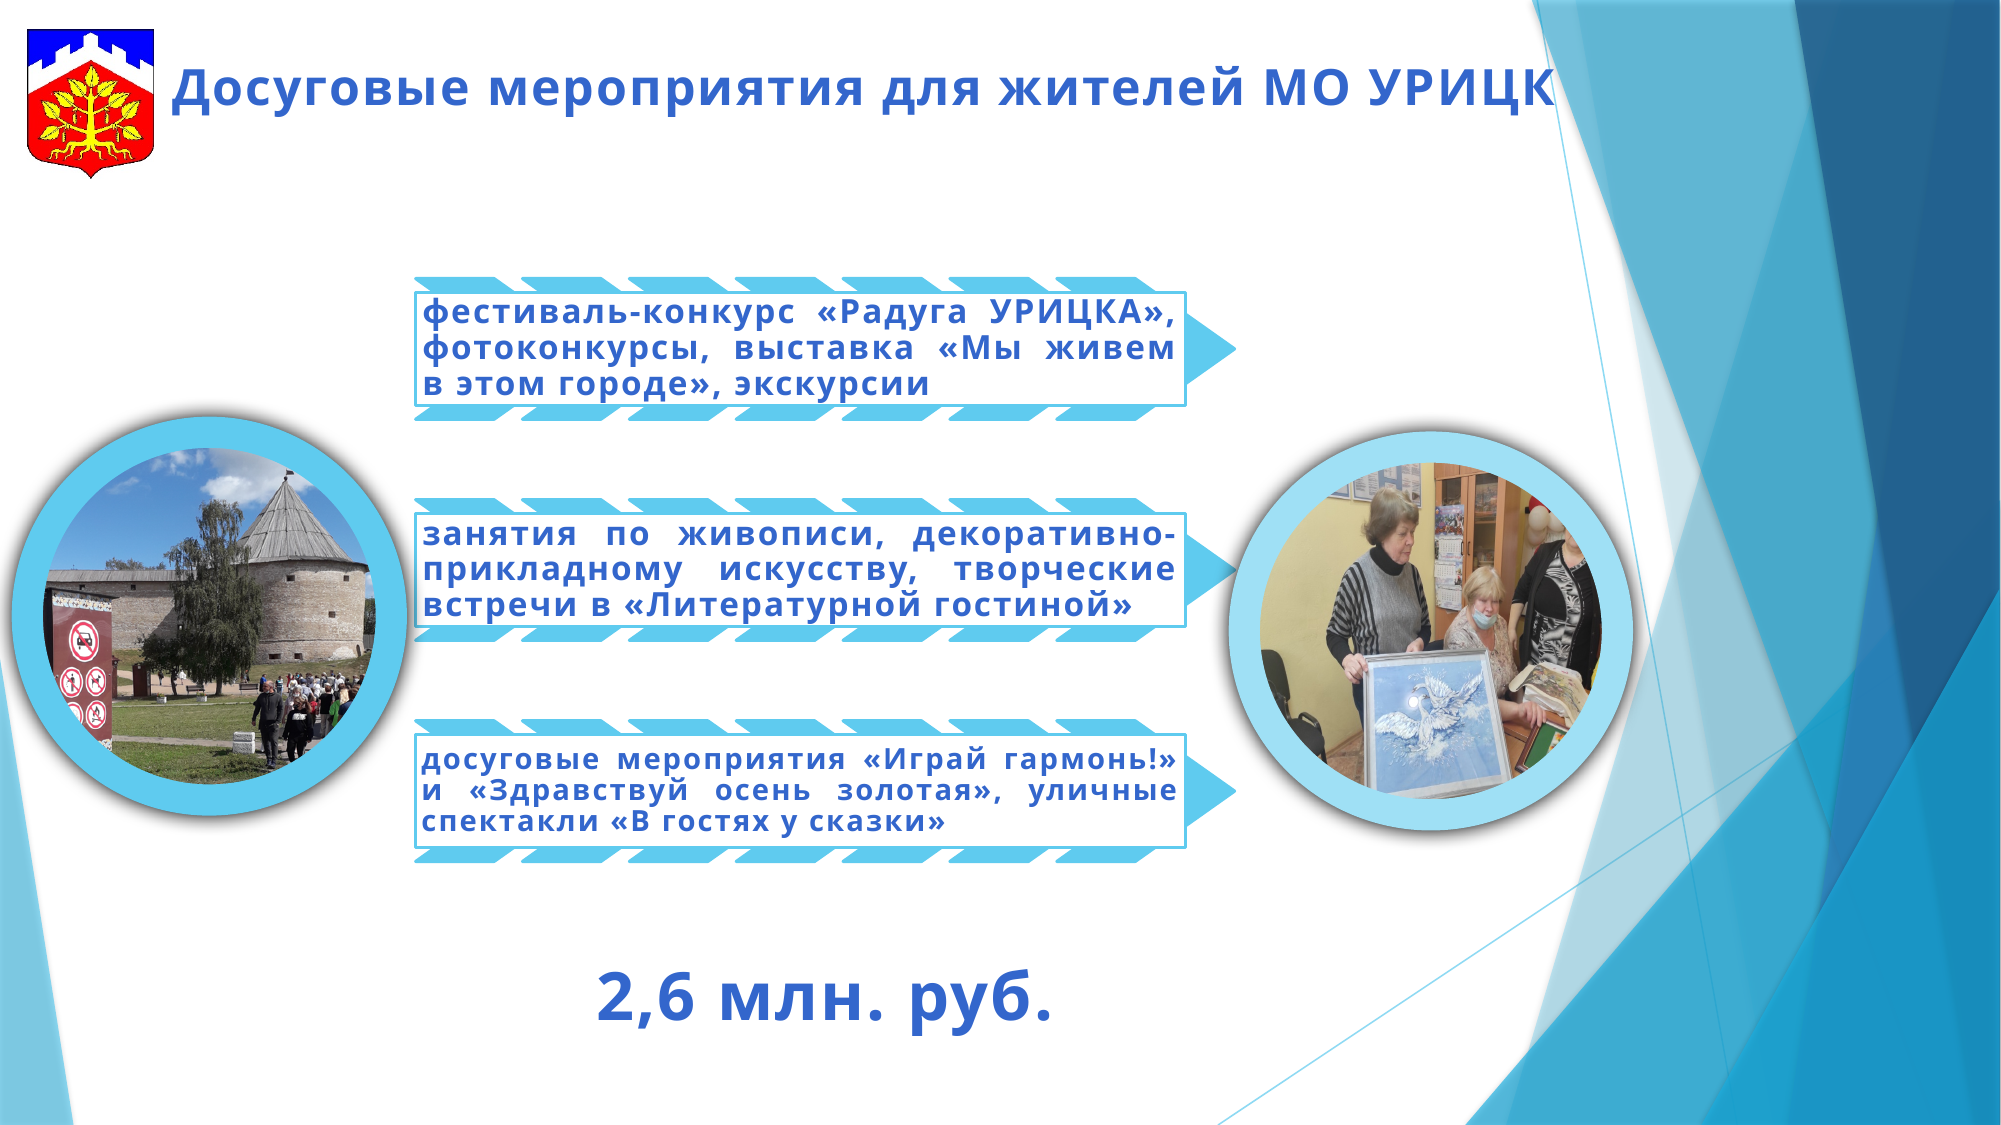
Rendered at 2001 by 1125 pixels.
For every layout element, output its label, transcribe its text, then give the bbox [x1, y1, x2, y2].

picture [26, 431, 392, 801]
picture [26, 28, 154, 179]
text_box 2,6 млн. руб. [540, 946, 1110, 1042]
text_box Досуговые мероприятия для жителей МО УРИЦК [159, 48, 1579, 124]
picture [1243, 446, 1618, 816]
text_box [336, 208, 1315, 863]
